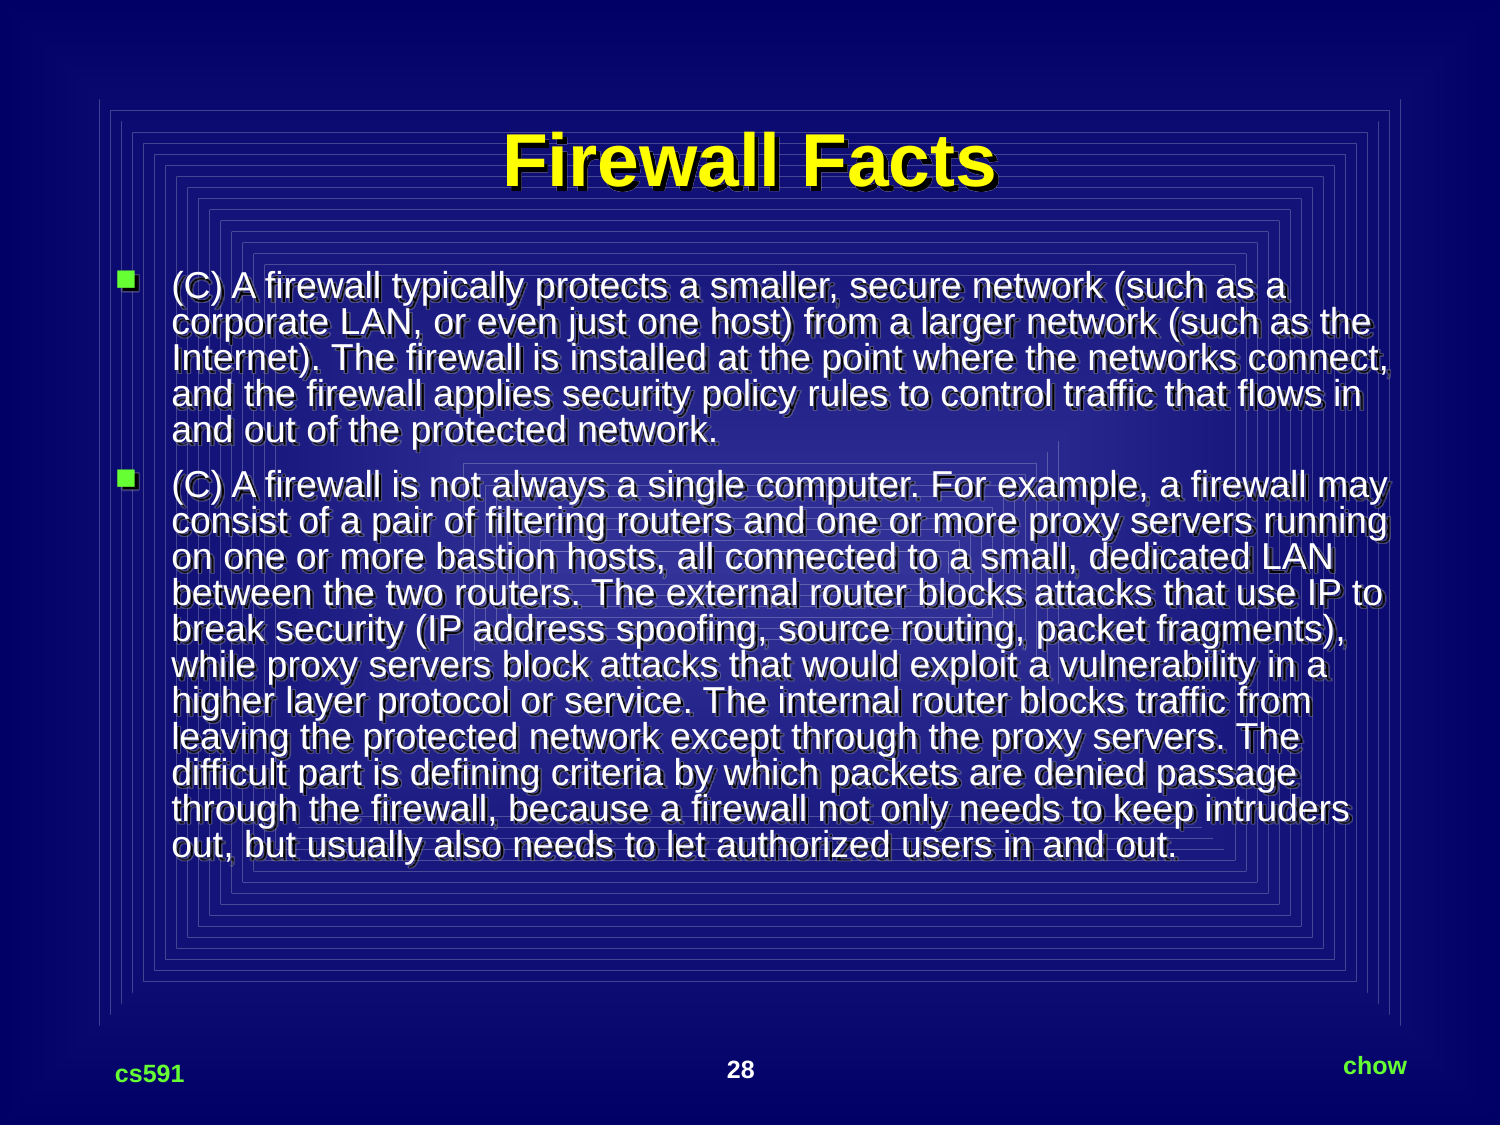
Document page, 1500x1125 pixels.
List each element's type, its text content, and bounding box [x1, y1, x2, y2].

list (C) A firewall typically protects a smaller, secure network (such as a corporate LAN, or even just one host) from a larger network (such as the Internet). The firewall is installed at the point where the networks connect, and the firewall applies security policy rules to control traffic that flows in and out of the protected network. (C) A firewall is not always a single computer. For example, a firewall may consist of a pair of filtering routers and one or more proxy servers running on one or more bastion hosts, all connected to a small, dedicated LAN between the two routers. The external router blocks attacks that use IP to break security (IP address spoofing, source routing, packet fragments), while proxy servers block attacks that would exploit a vulnerability in a higher layer protocol or service. The internal router blocks traffic from leaving the protected network except through the proxy servers. The difficult part is defining criteria by which packets are denied passage through the firewall, because a firewall not only needs to keep intruders out, but usually also needs to let authorized users in and out. [99, 262, 1438, 1013]
title Firewall Facts [112, 62, 1388, 251]
